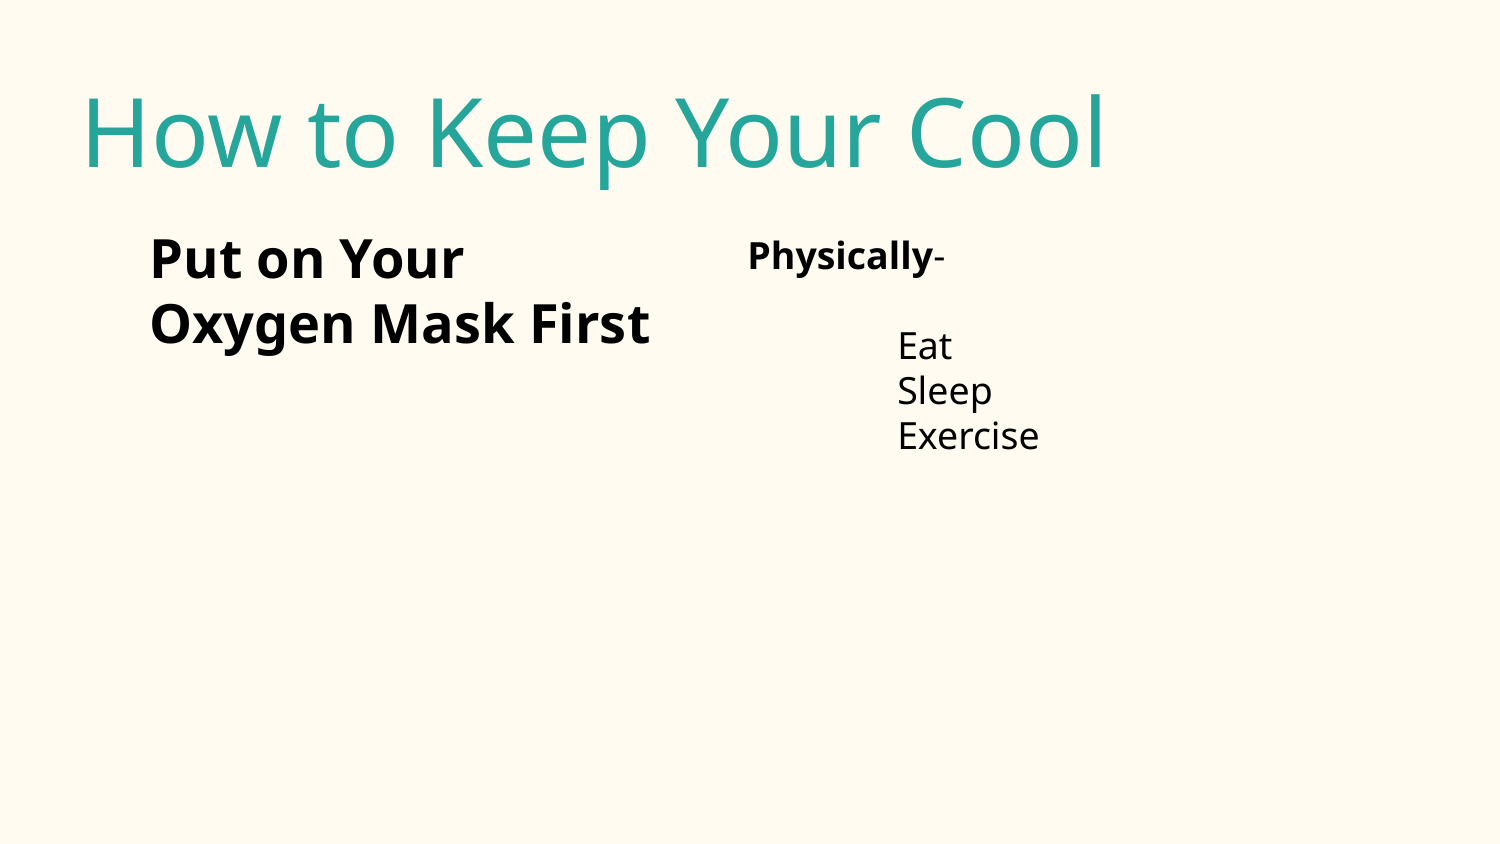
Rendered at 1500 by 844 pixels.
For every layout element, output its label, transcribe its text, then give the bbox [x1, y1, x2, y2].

text_box Put on Your Oxygen Mask First [134, 209, 702, 370]
list How to Keep Your Cool [65, 39, 1435, 255]
text_box Physically- Eat Sleep Exercise [732, 216, 1402, 472]
